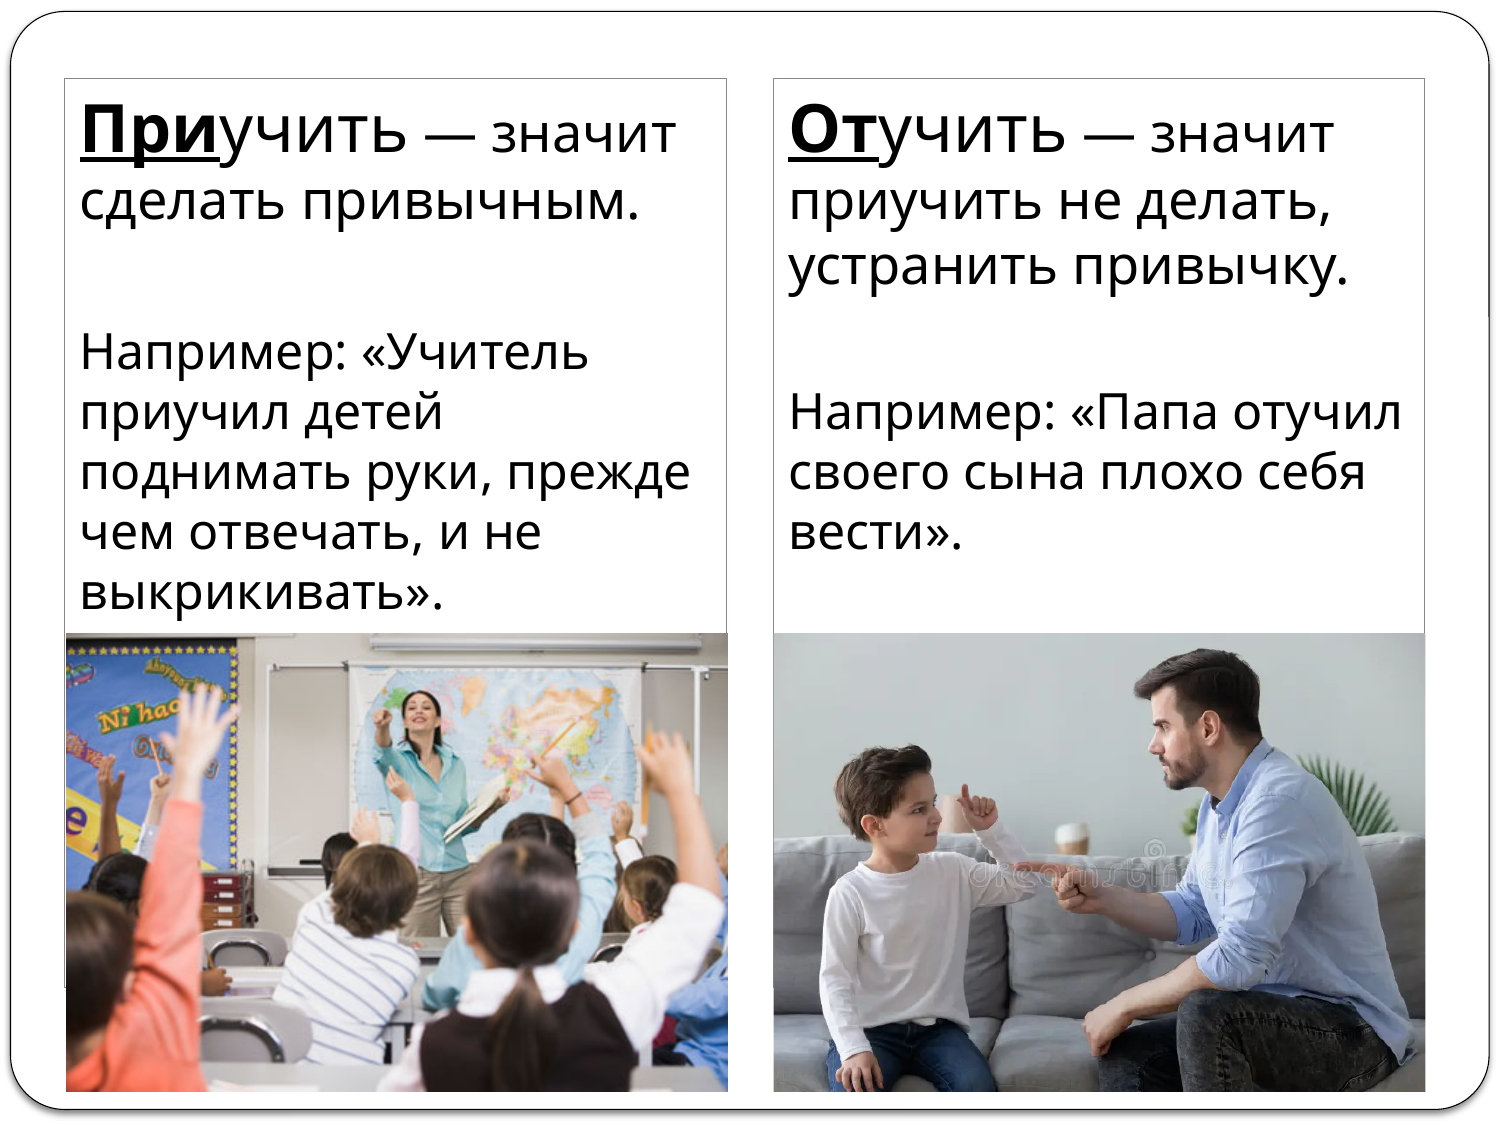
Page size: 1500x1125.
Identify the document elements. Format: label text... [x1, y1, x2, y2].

text_box [50, 1, 101, 52]
list Приучить — значит сделать привычным. Например: «Учитель приучил детей поднимать руки, прежде чем отвечать, и не выкрикивать». [64, 78, 727, 633]
picture [66, 633, 729, 1093]
text_box [25, 0, 76, 27]
list Отучить — значит приучить не делать, устранить привычку. Например: «Папа отучил своего сына плохо себя вести». [773, 78, 1425, 632]
picture [773, 633, 1426, 1093]
